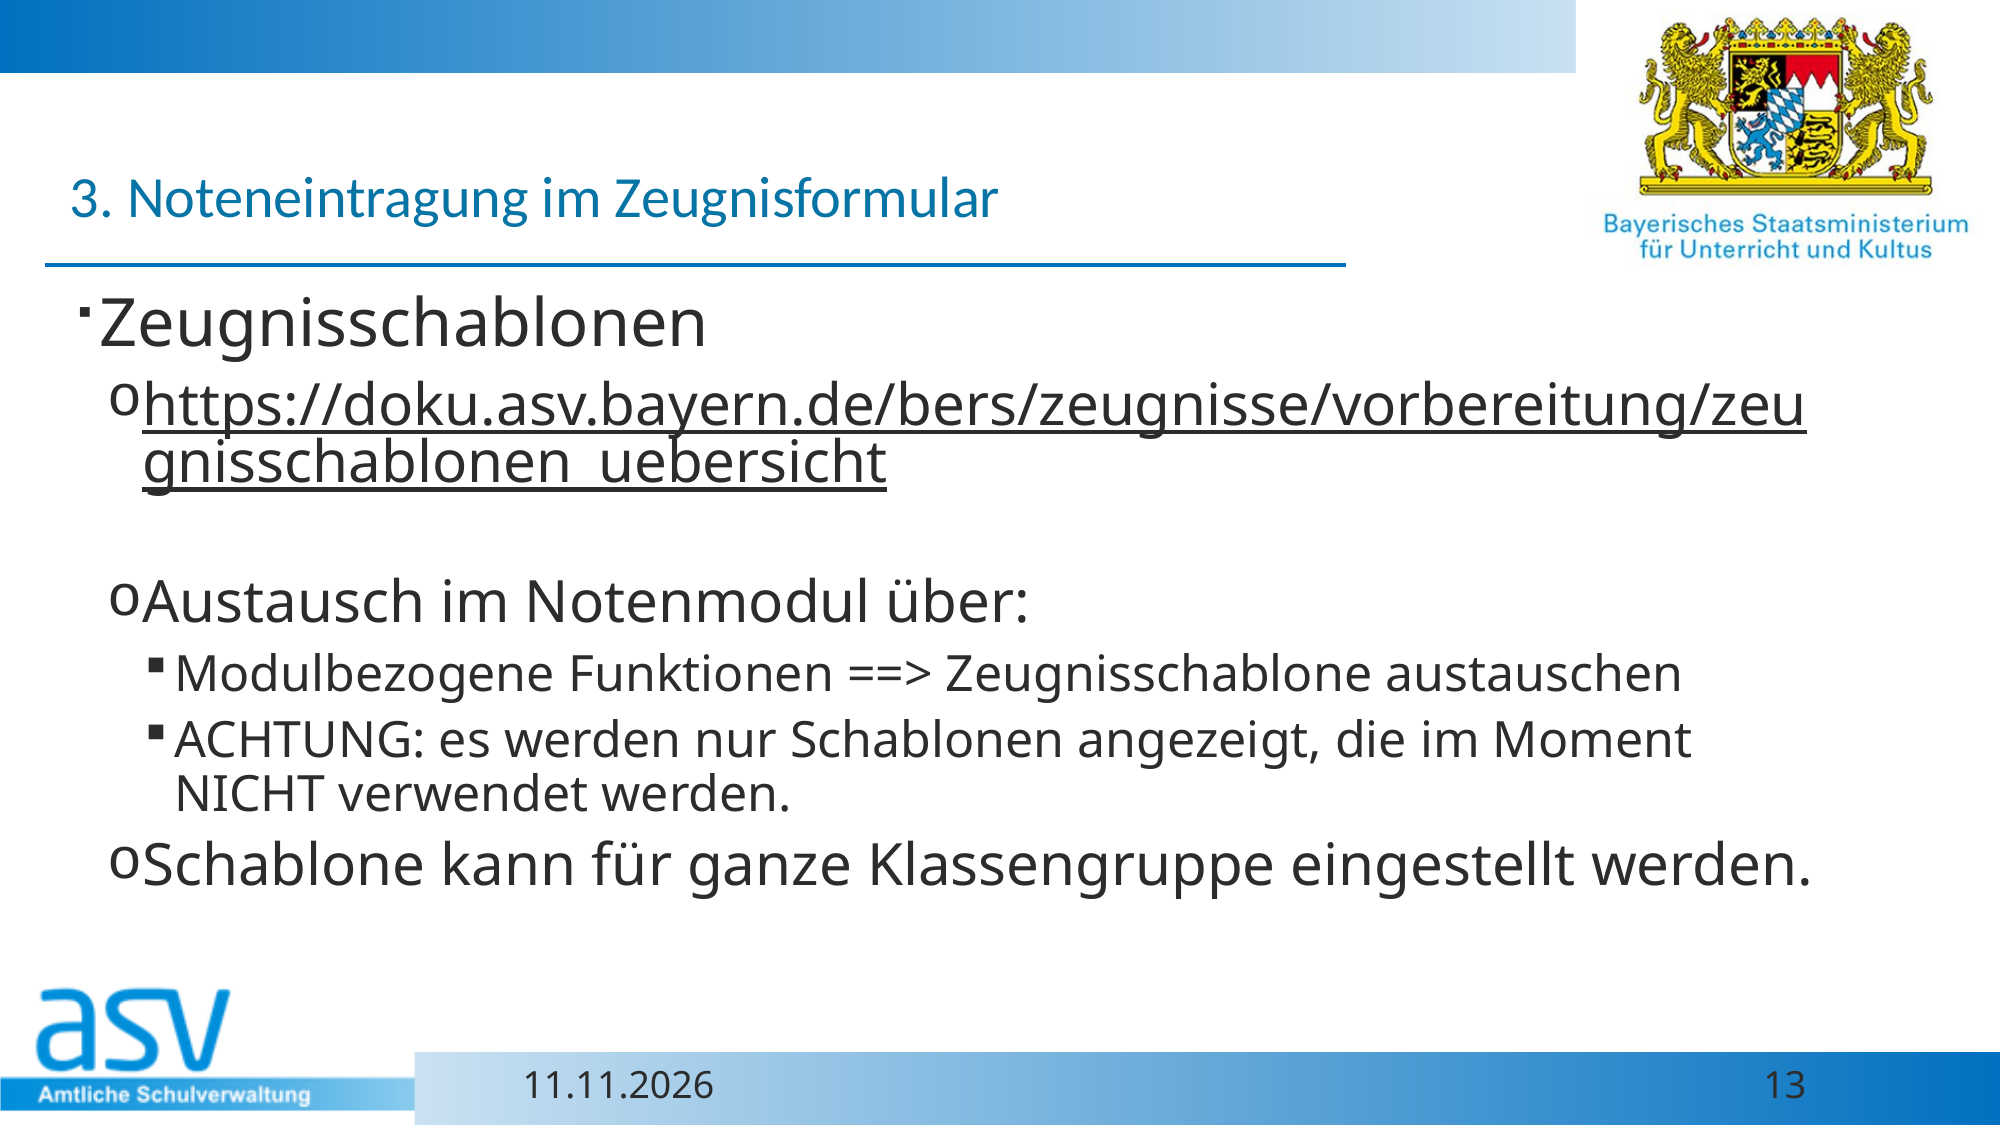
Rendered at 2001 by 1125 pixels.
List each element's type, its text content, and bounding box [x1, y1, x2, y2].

picture [1575, 0, 2000, 266]
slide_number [507, 1053, 1000, 1114]
list Zeugnisschablonen https://doku.asv.bayern.de/bers/zeugnisse/vorbereitung/zeugnisschablonen_uebersicht Austausch im Notenmodul über: Modulbezogene Funktionen ==> Zeugnisschablone austauschen ACHTUNG: es werden nur Schablonen angezeigt, die im Moment NICHT verwendet werden. Schablone kann für ganze Klassengruppe eingestellt werden. [54, 280, 1852, 969]
text_box 3. Noteneintragung im Zeugnisformular [54, 151, 1385, 237]
picture [0, 970, 415, 1125]
slide_number 13 [1748, 1053, 1904, 1114]
